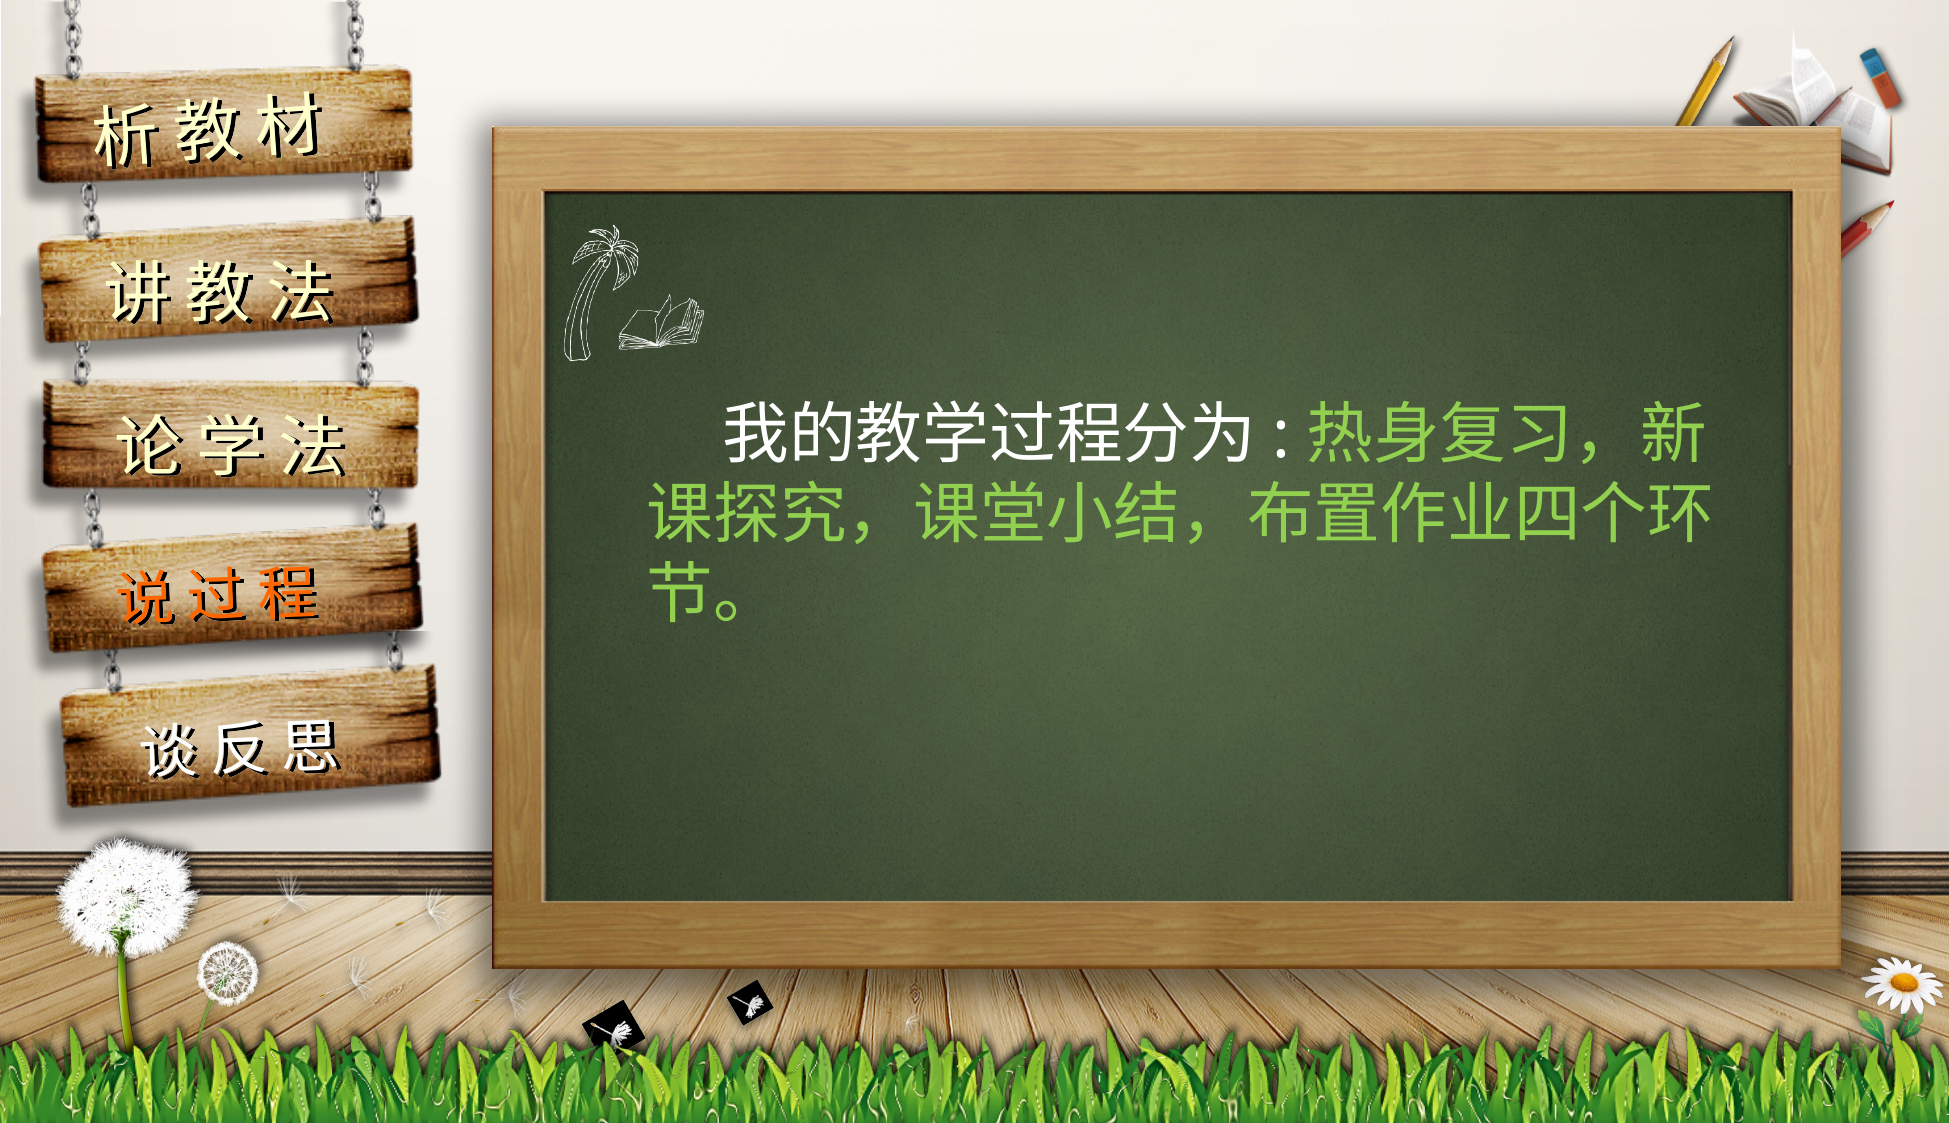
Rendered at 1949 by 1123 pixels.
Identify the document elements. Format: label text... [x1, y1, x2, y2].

text_box 我的教学过程分为:热身复习，新课探究，课堂小结，布置作业四个环节。 [631, 383, 1754, 639]
picture [0, 0, 1949, 1123]
